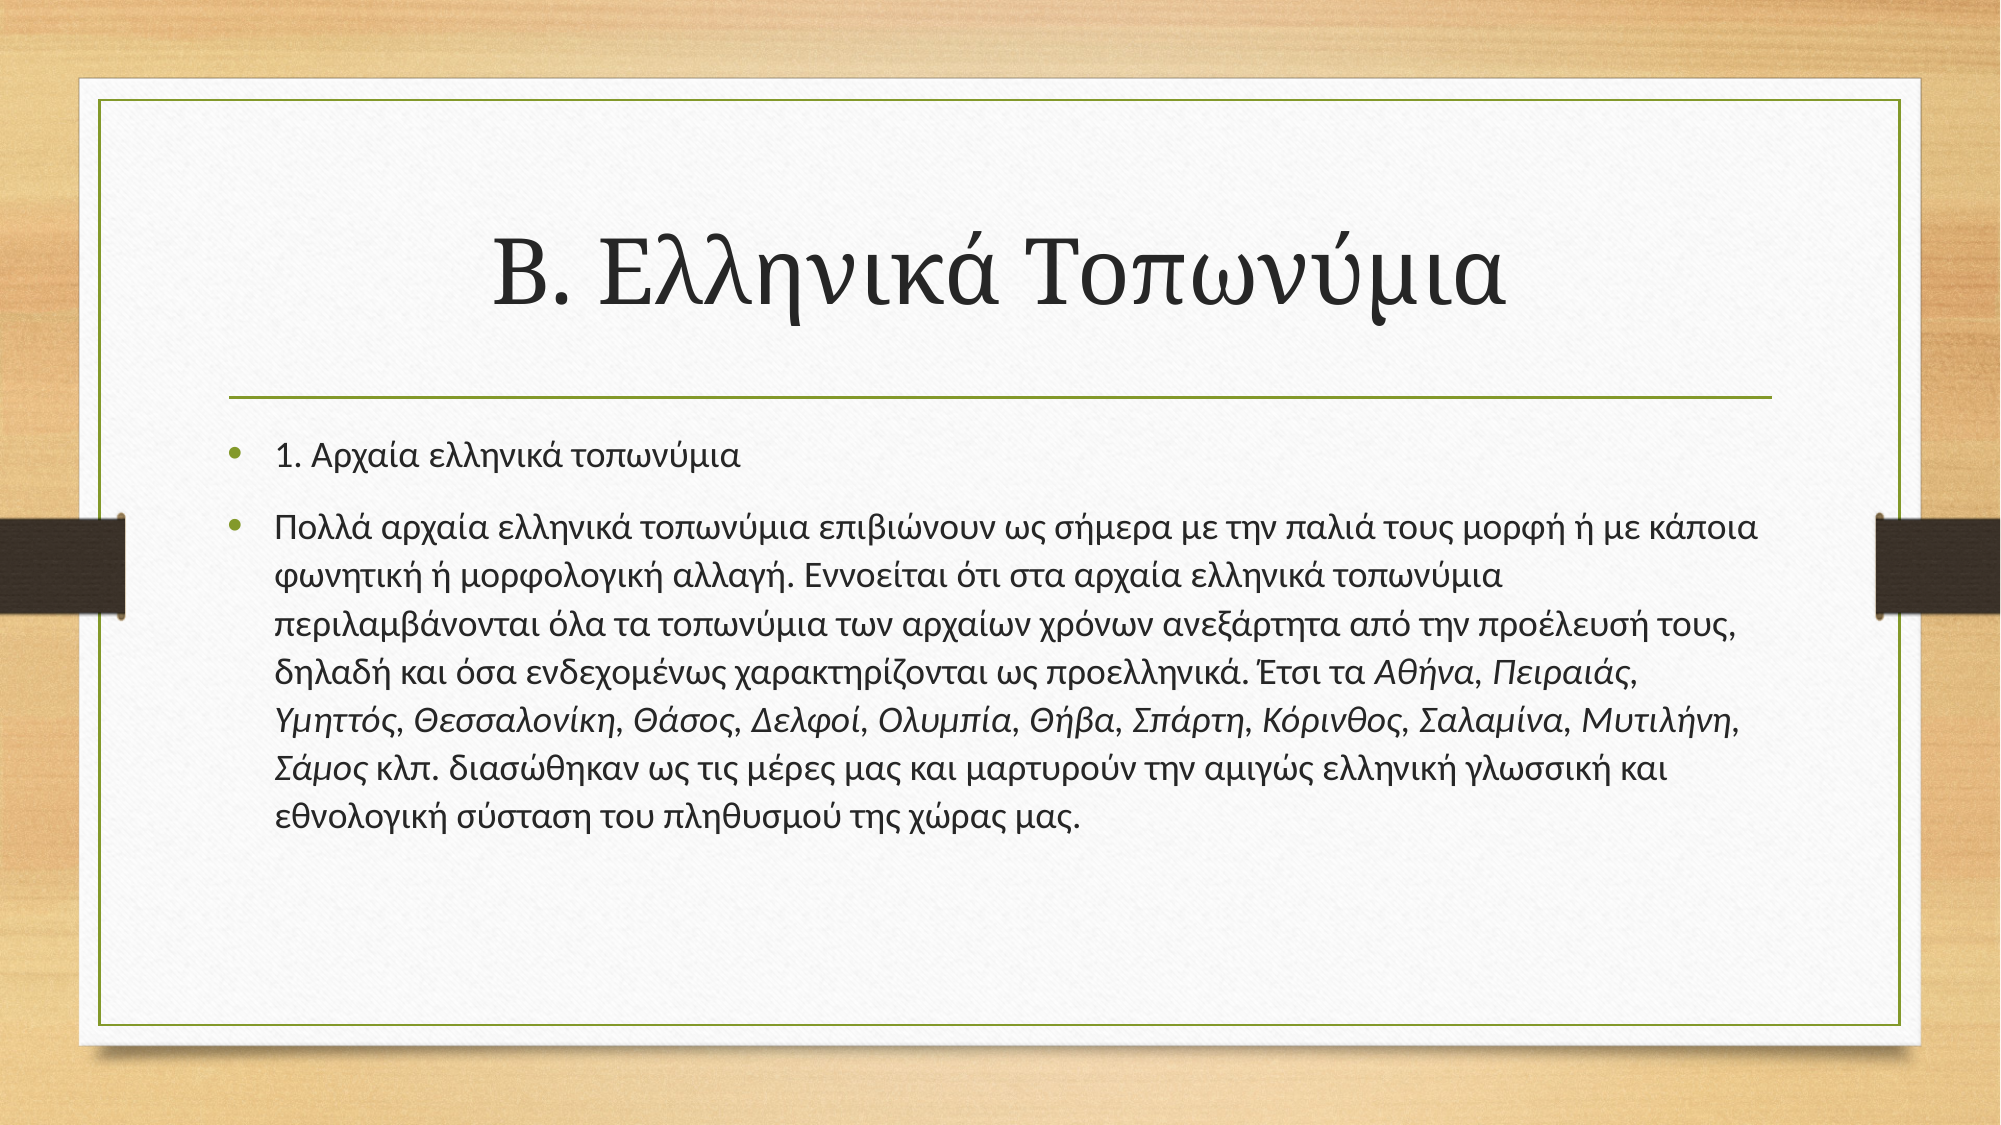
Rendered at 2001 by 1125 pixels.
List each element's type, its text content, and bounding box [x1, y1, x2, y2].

picture [0, 0, 2001, 1125]
title Β. Ελληνικά Τοπωνύμια [212, 161, 1788, 375]
list 1. Αρχαία ελληνικά τοπωνύμια Πολλά αρχαία ελληνικά τοπωνύμια επιβιώνουν ως σήμερα με την παλιά τους μορφή ή με κάποια φωνητική ή μορφολογική αλλαγή. Εννοείται ότι στα αρχαία ελληνικά τοπωνύμια περιλαμβάνονται όλα τα τοπωνύμια των αρχαίων χρόνων ανεξάρτητα από την προέλευσή τους, δηλαδή και όσα ενδεχομένως χαρακτηρίζονται ως προελληνικά. Έτσι τα Αθήνα, Πειραιάς, Υμηττός, Θεσσαλονίκη, Θάσος, Δελφοί, Ολυμπία, Θήβα, Σπάρτη, Κόρινθος, Σαλαμίνα, Μυτιλήνη, Σάμος κλπ. διασώθηκαν ως τις μέρες μας και μαρτυρούν την αμιγώς ελληνική γλωσσική και εθνολογική σύσταση του πληθυσμού της χώρας μας. [212, 419, 1788, 964]
